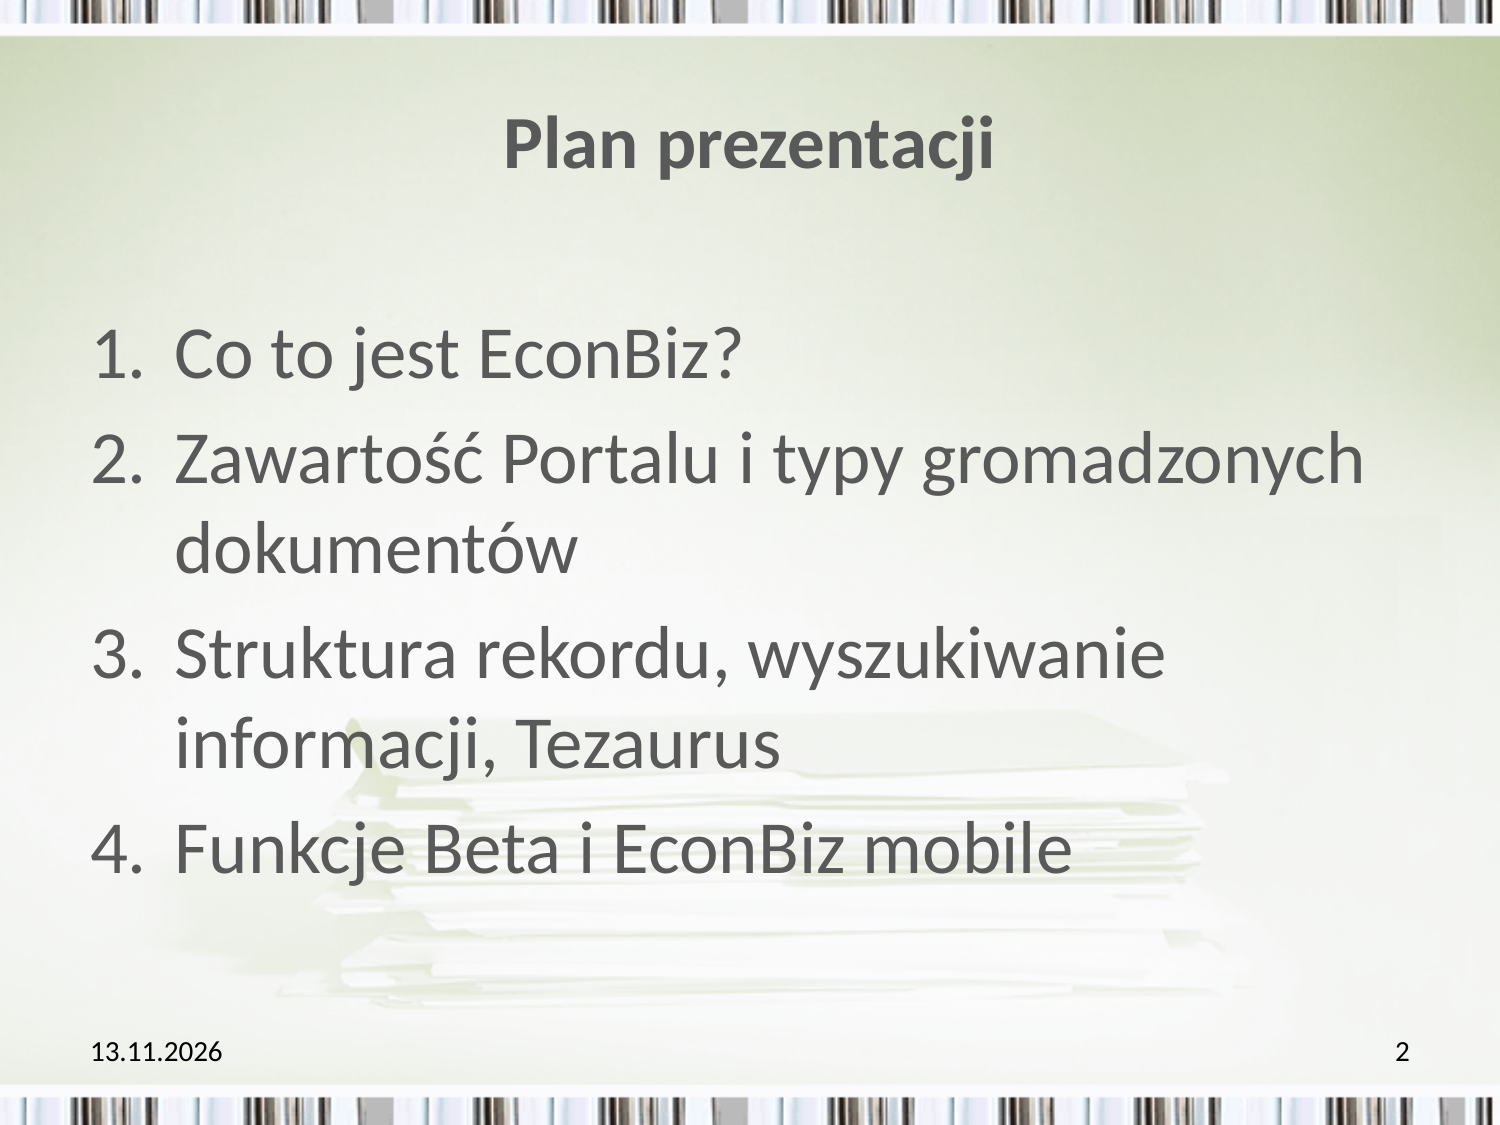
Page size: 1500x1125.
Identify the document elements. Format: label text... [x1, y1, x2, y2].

picture [0, 0, 1500, 1125]
slide_number 2 [1074, 1024, 1425, 1103]
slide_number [75, 1024, 425, 1103]
list Co to jest EconBiz? Zawartość Portalu i typy gromadzonych dokumentów Struktura rekordu, wyszukiwanie informacji, Tezaurus Funkcje Beta i EconBiz mobile [75, 191, 1425, 1012]
title Plan prezentacji [75, 45, 1425, 191]
